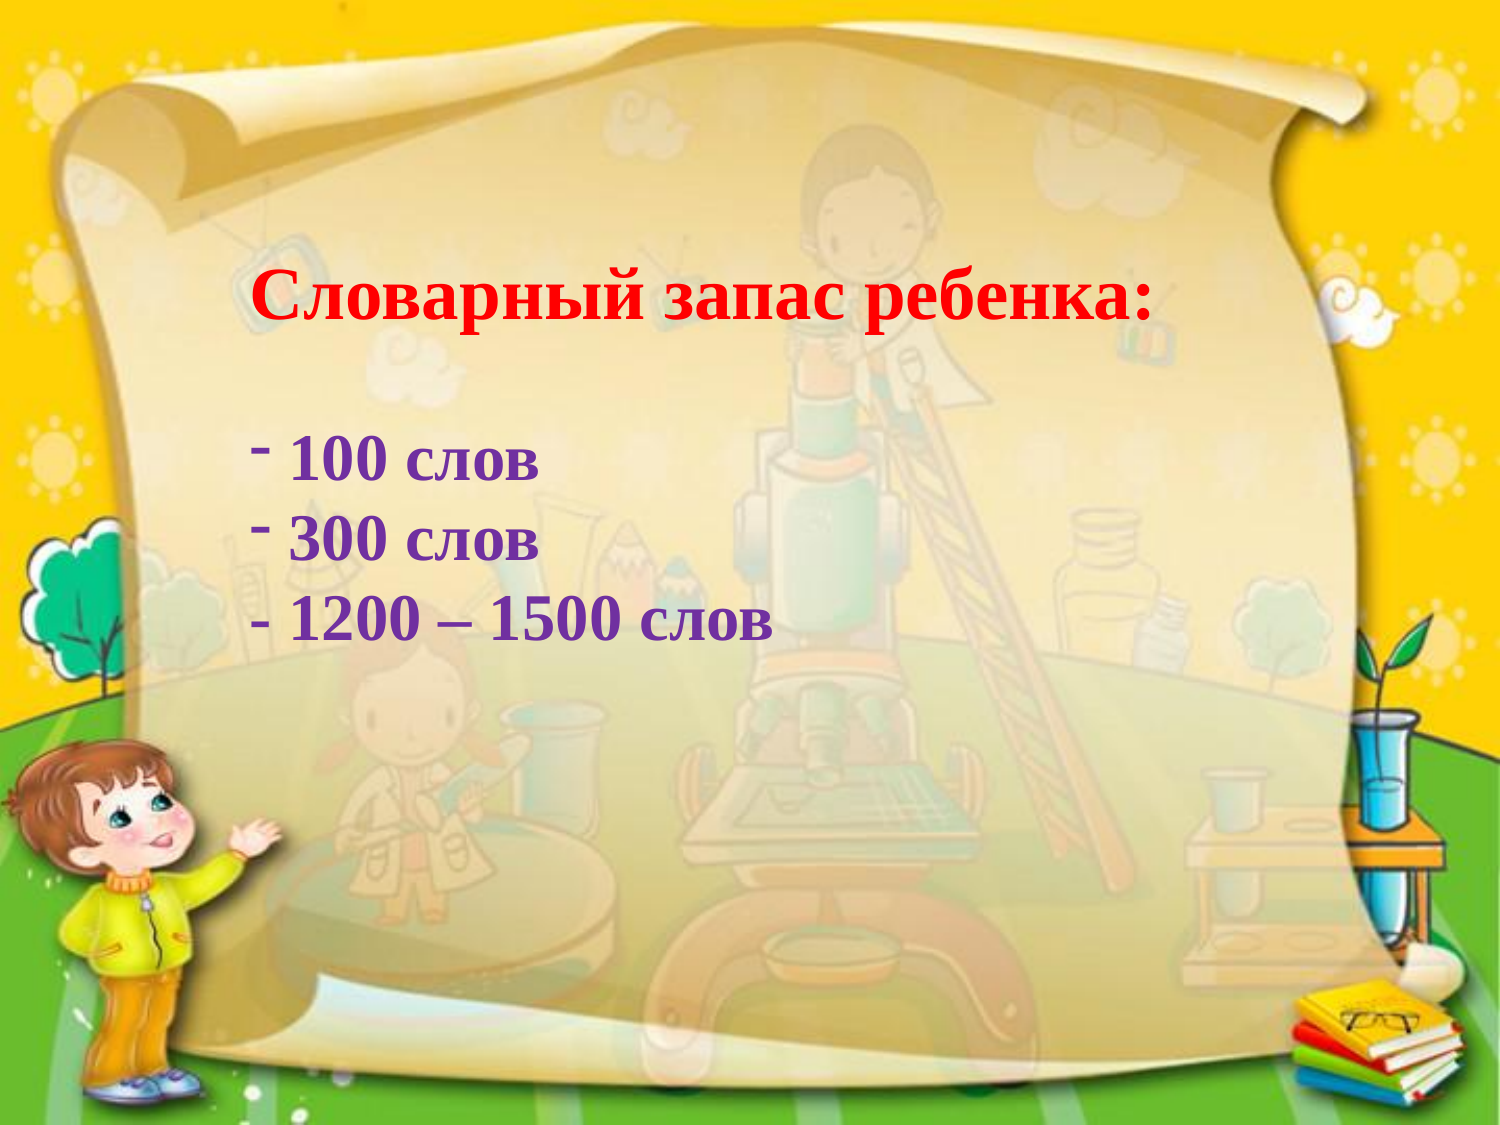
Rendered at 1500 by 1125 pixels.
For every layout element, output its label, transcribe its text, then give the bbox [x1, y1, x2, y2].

text_box Словарный запас ребенка: 100 слов 300 слов - 1200 – 1500 слов [234, 236, 1418, 662]
picture [0, 0, 1500, 1125]
